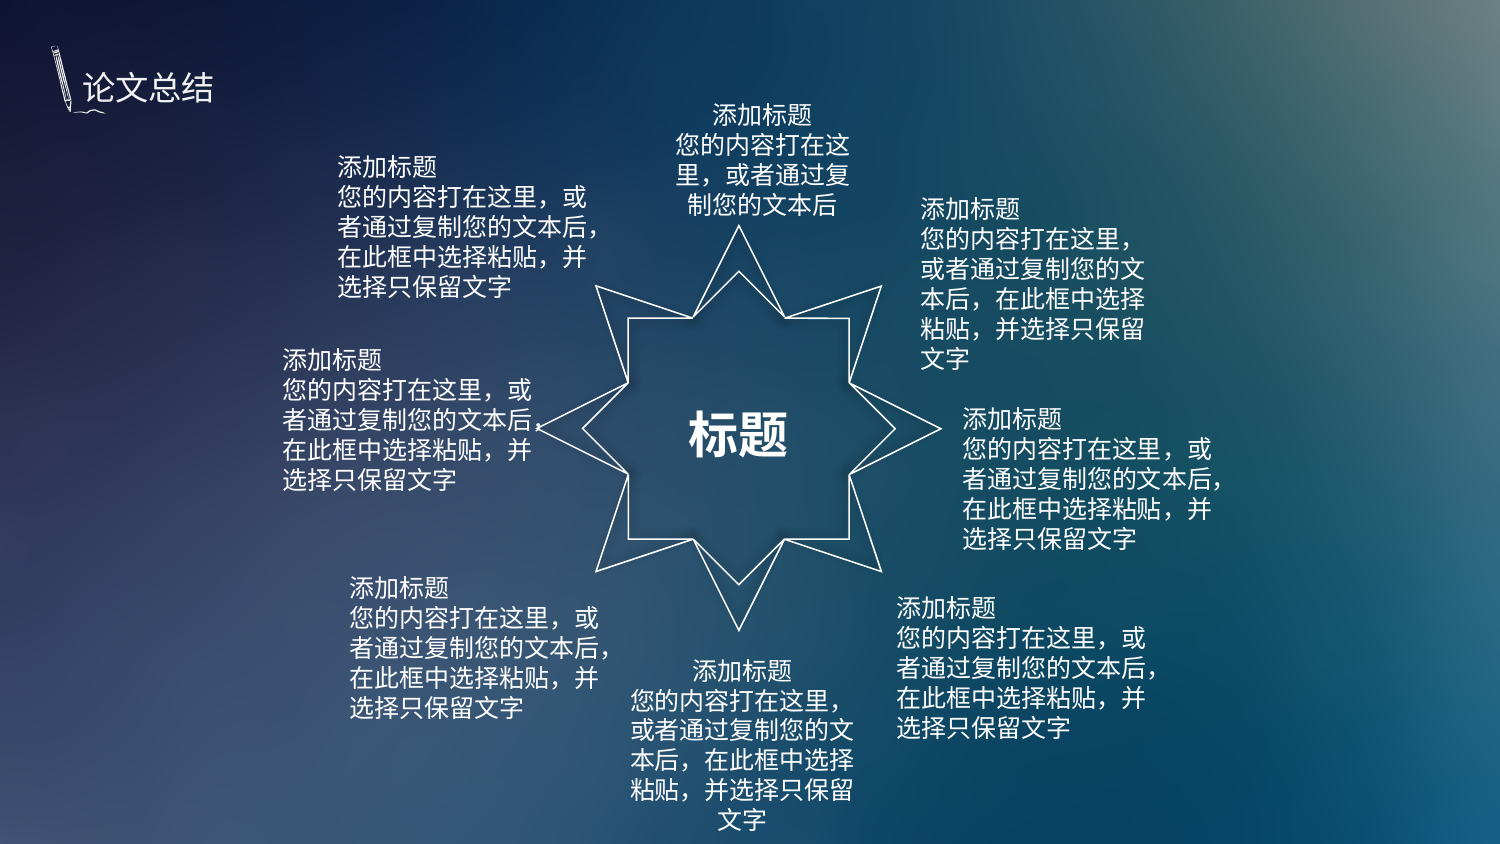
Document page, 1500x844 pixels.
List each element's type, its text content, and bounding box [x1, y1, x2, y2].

text_box 添加标题 您的内容打在这里，或者通过复制您的文本后，在此框中选择粘贴，并选择只保留文字 [947, 396, 1240, 562]
text_box 添加标题 您的内容打在这里，或者通过复制您的文本后，在此框中选择粘贴，并选择只保留文字 [334, 565, 637, 731]
picture [0, 0, 1500, 844]
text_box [536, 225, 941, 631]
text_box 论文总结 [67, 59, 357, 115]
text_box 添加标题 您的内容打在这里，或者通过复制您的文本后，在此框中选择粘贴，并选择只保留文字 [905, 186, 1183, 382]
text_box 添加标题 您的内容打在这里，或者通过复制您的文本后，在此框中选择粘贴，并选择只保留文字 [881, 584, 1174, 750]
text_box 添加标题 您的内容打在这里，或者通过复制您的文本后，在此框中选择粘贴，并选择只保留文字 [602, 647, 882, 842]
text_box 添加标题 您的内容打在这里，或者通过复制您的文本后，在此框中选择粘贴，并选择只保留文字 [267, 336, 536, 502]
text_box 添加标题 您的内容打在这里，或者通过复制您的文本后，在此框中选择粘贴，并选择只保留文字 [322, 144, 603, 309]
text_box 添加标题 您的内容打在这里，或者通过复制您的文本后 [652, 91, 874, 225]
